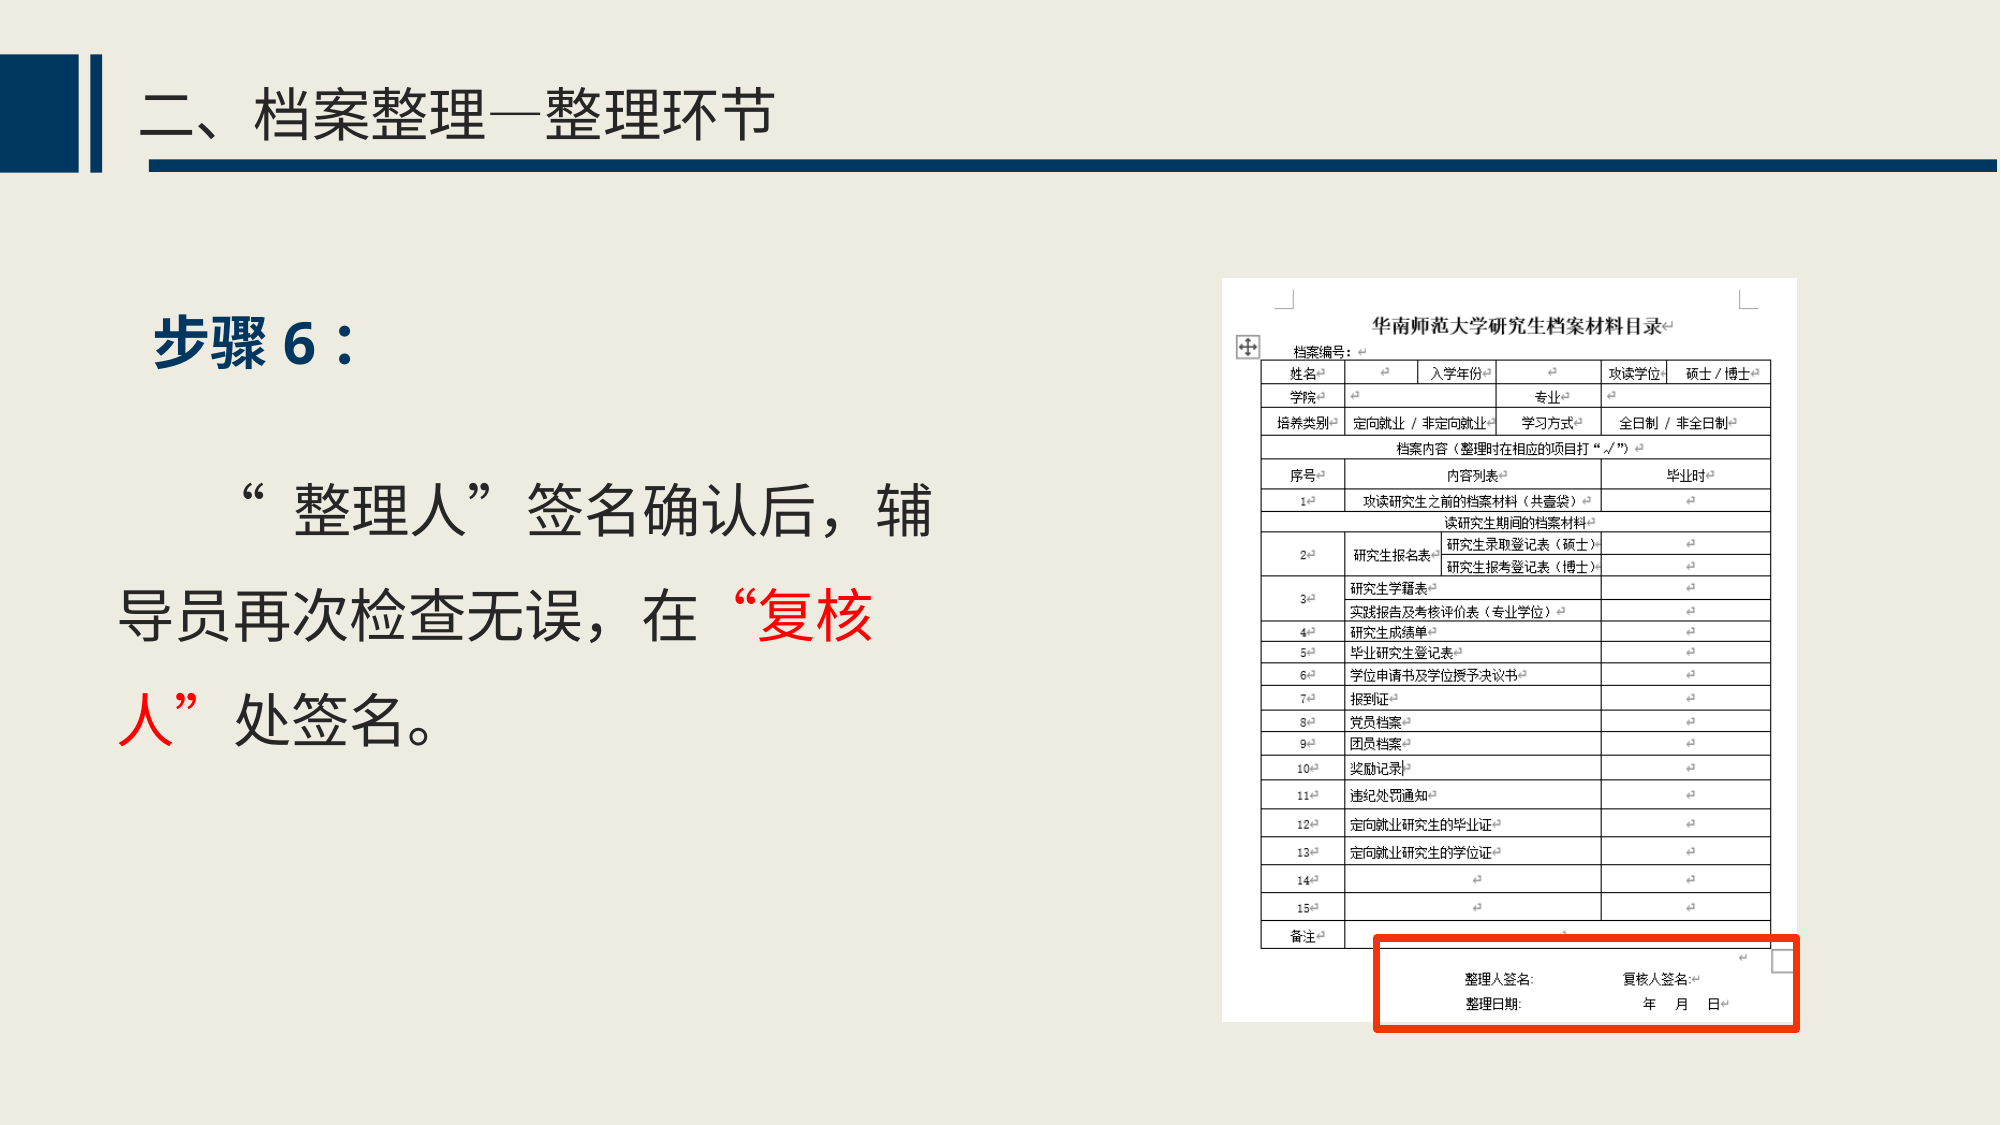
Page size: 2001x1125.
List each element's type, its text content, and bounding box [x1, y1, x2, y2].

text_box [0, 54, 1998, 173]
picture [1221, 278, 1797, 1022]
text_box 步骤6： [137, 263, 1416, 440]
text_box “ 整理人”签名确认后，辅导员再次检查无误，在“复核人”处签名。 [102, 431, 986, 866]
